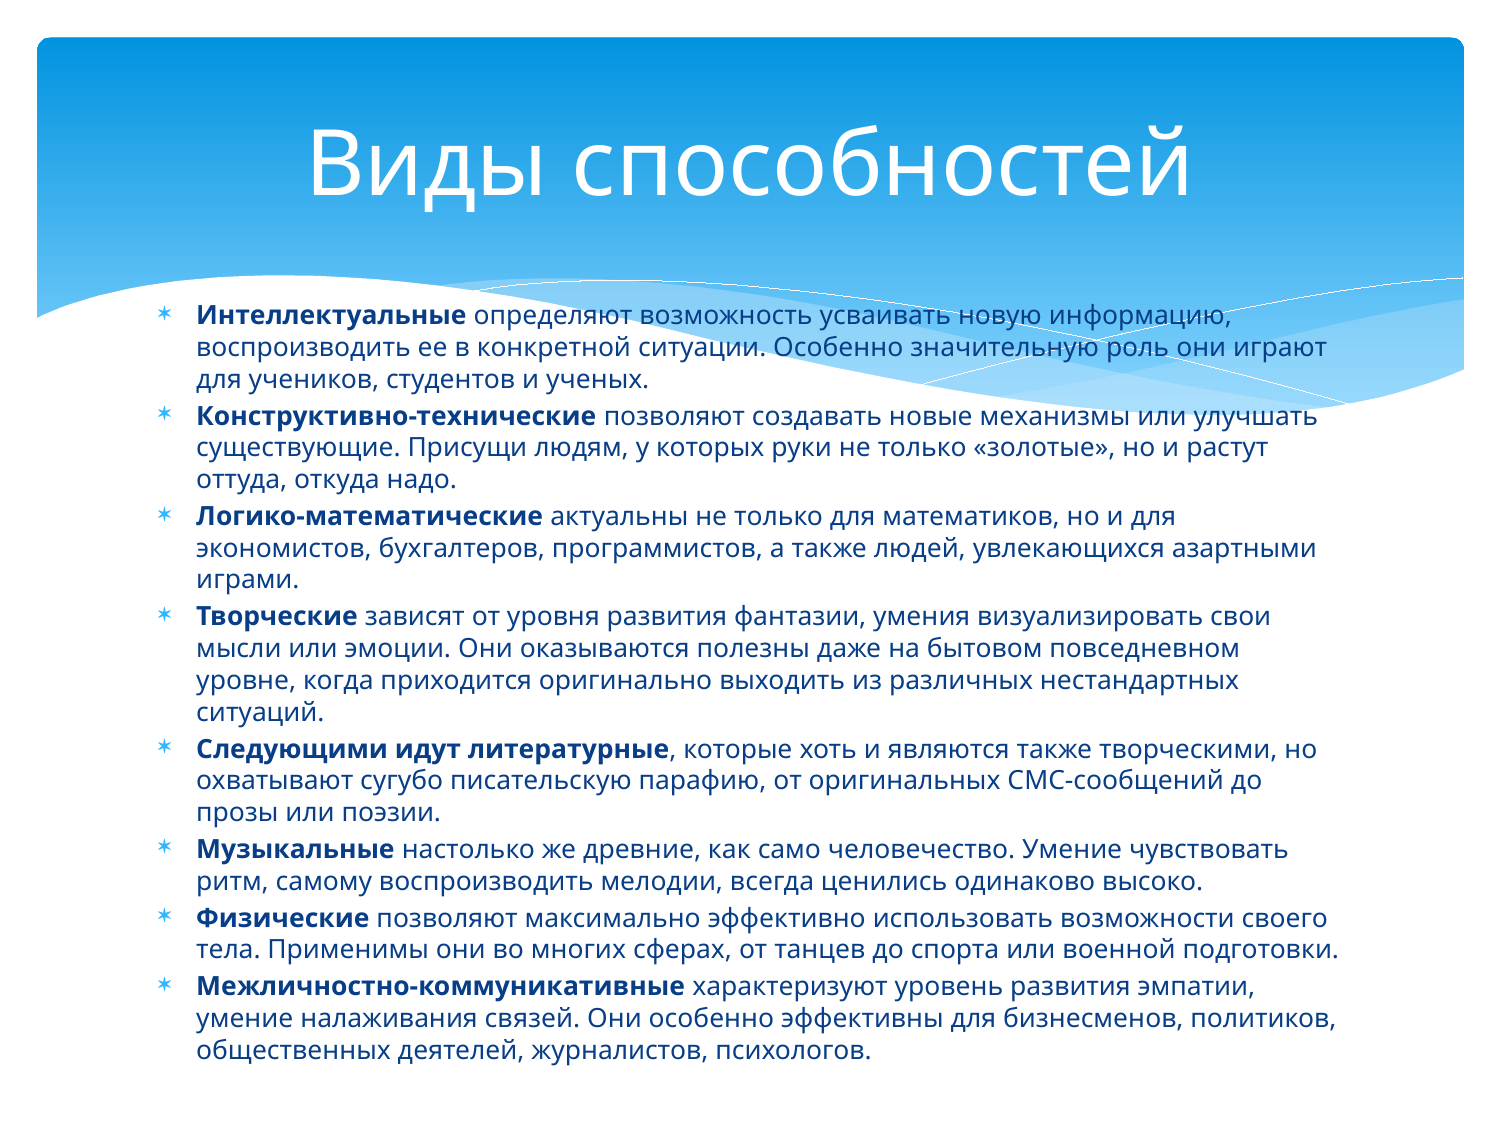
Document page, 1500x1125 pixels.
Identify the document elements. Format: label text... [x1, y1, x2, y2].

list Интеллектуальные определяют возможность усваивать новую информацию, воспроизводить ее в конкретной ситуации. Особенно значительную роль они играют для учеников, студентов и ученых. Конструктивно-технические позволяют создавать новые механизмы или улучшать существующие. Присущи людям, у которых руки не только «золотые», но и растут оттуда, откуда надо. Логико-математические актуальны не только для математиков, но и для экономистов, бухгалтеров, программистов, а также людей, увлекающихся азартными играми. Творческие зависят от уровня развития фантазии, умения визуализировать свои мысли или эмоции. Они оказываются полезны даже на бытовом повседневном уровне, когда приходится оригинально выходить из различных нестандартных ситуаций. Следующими идут литературные, которые хоть и являются также творческими, но охватывают сугубо писательскую парафию, от оригинальных СМС-сообщений до прозы или поэзии. Музыкальные настолько же древние, как само человечество. Умение чувствовать ритм, самому воспроизводить мелодии, всегда ценились одинаково высоко. Физические позволяют максимально эффективно использовать возможности своего тела. Применимы они во многих сферах, от танцев до спорта или военной подготовки. Межличностно-коммуникативные характеризуют уровень развития эмпатии, умение налаживания связей. Они особенно эффективны для бизнесменов, политиков, общественных деятелей, журналистов, психологов. [143, 290, 1359, 1094]
title Виды способностей [75, 55, 1425, 261]
